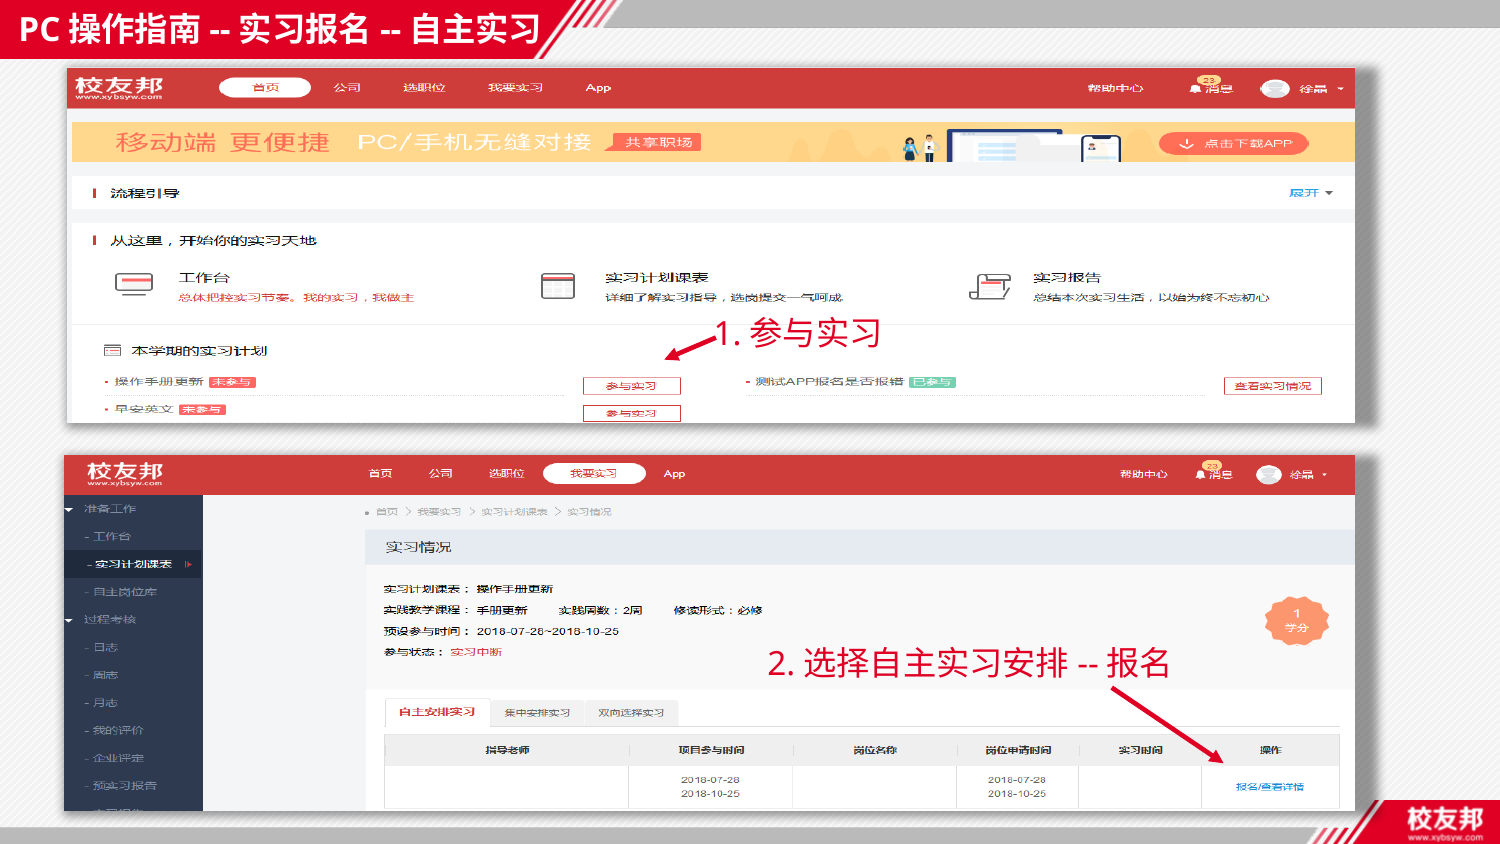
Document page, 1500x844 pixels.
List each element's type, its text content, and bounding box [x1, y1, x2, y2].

picture [0, 0, 1500, 844]
text_box PC操作指南--实习报名--自主实习 [2, 1, 569, 56]
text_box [1111, 687, 1224, 764]
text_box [664, 337, 716, 360]
